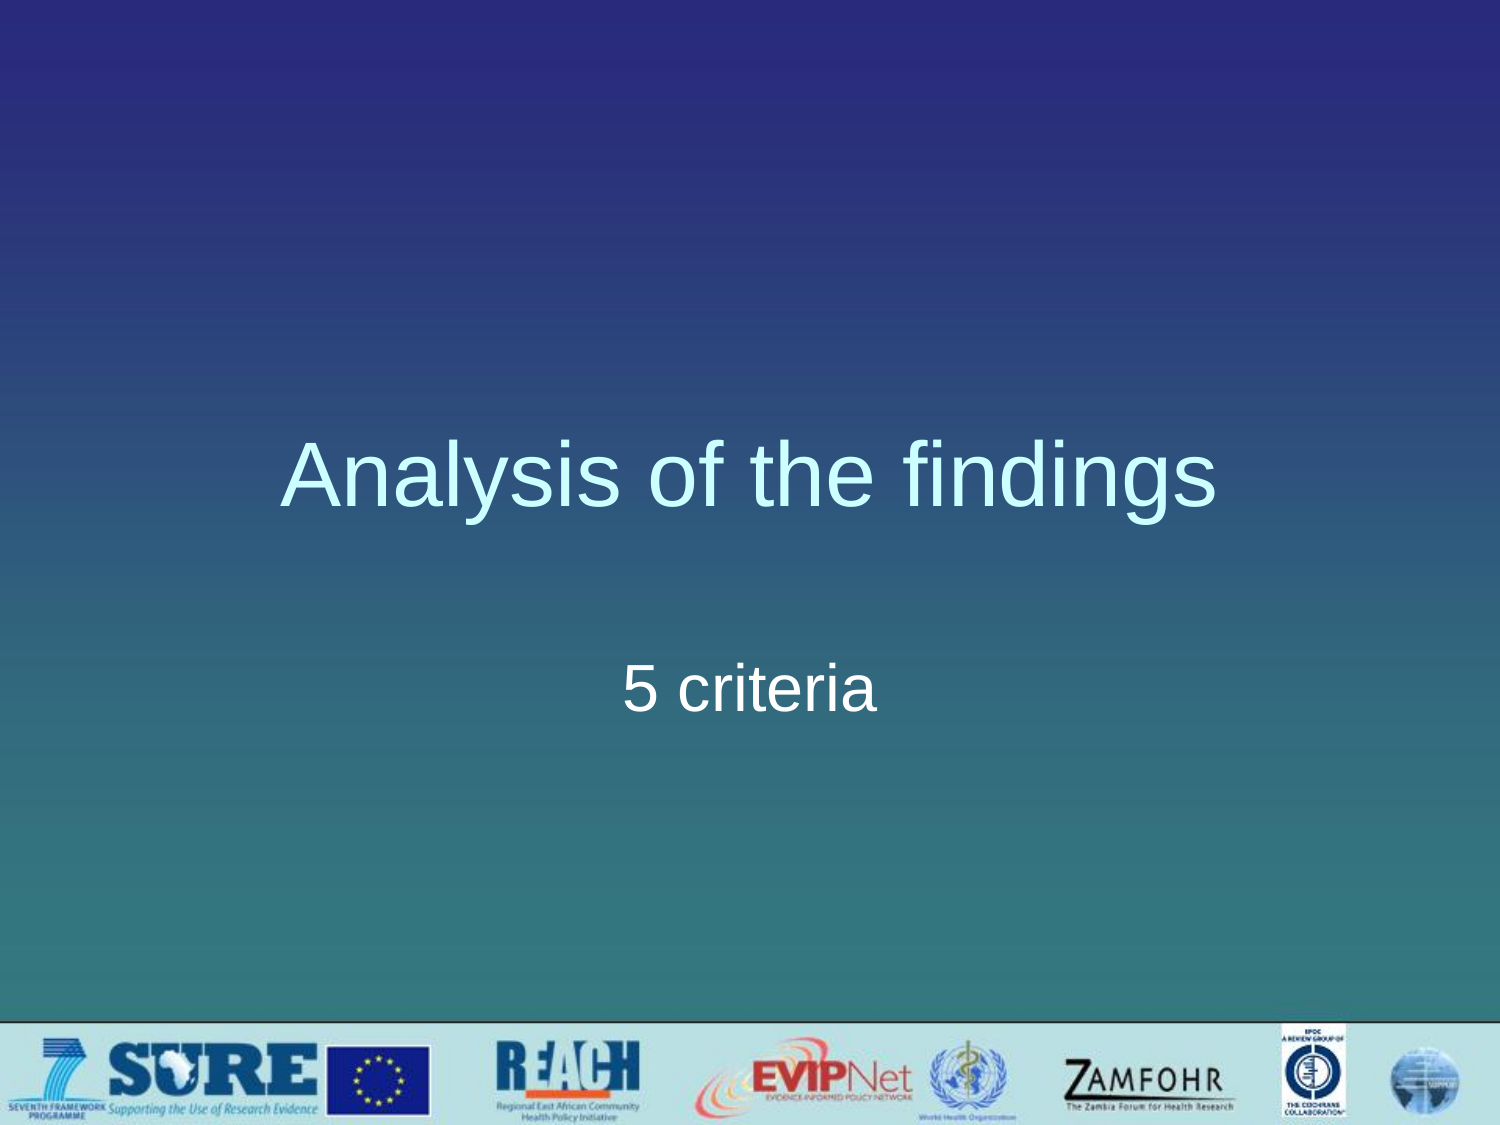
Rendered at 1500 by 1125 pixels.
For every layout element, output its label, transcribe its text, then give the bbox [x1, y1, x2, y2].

picture [0, 0, 1500, 1125]
title Analysis of the findings [112, 349, 1388, 591]
subtitle 5 criteria [224, 637, 1276, 926]
